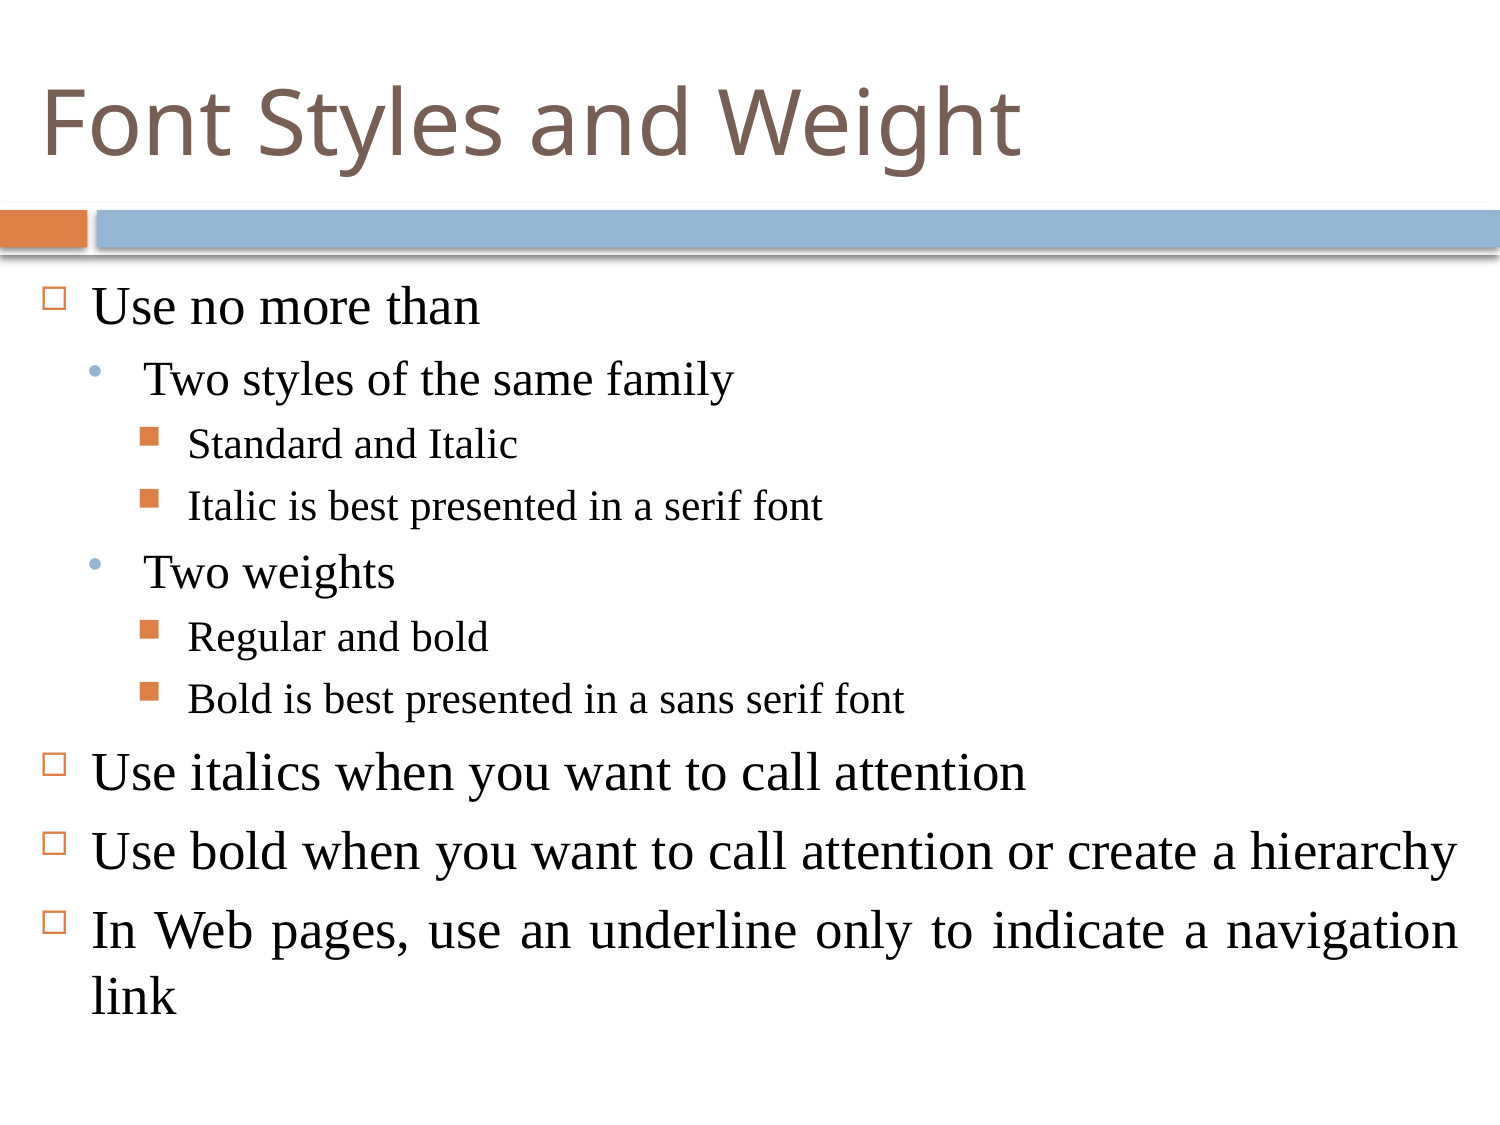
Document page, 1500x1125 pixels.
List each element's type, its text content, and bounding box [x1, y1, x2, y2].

list Use no more than Two styles of the same family Standard and Italic Italic is best presented in a serif font Two weights Regular and bold Bold is best presented in a sans serif font Use italics when you want to call attention Use bold when you want to call attention or create a hierarchy In Web pages, use an underline only to indicate a navigation link [24, 262, 1475, 1100]
title Font Styles and Weight [24, 37, 1475, 200]
